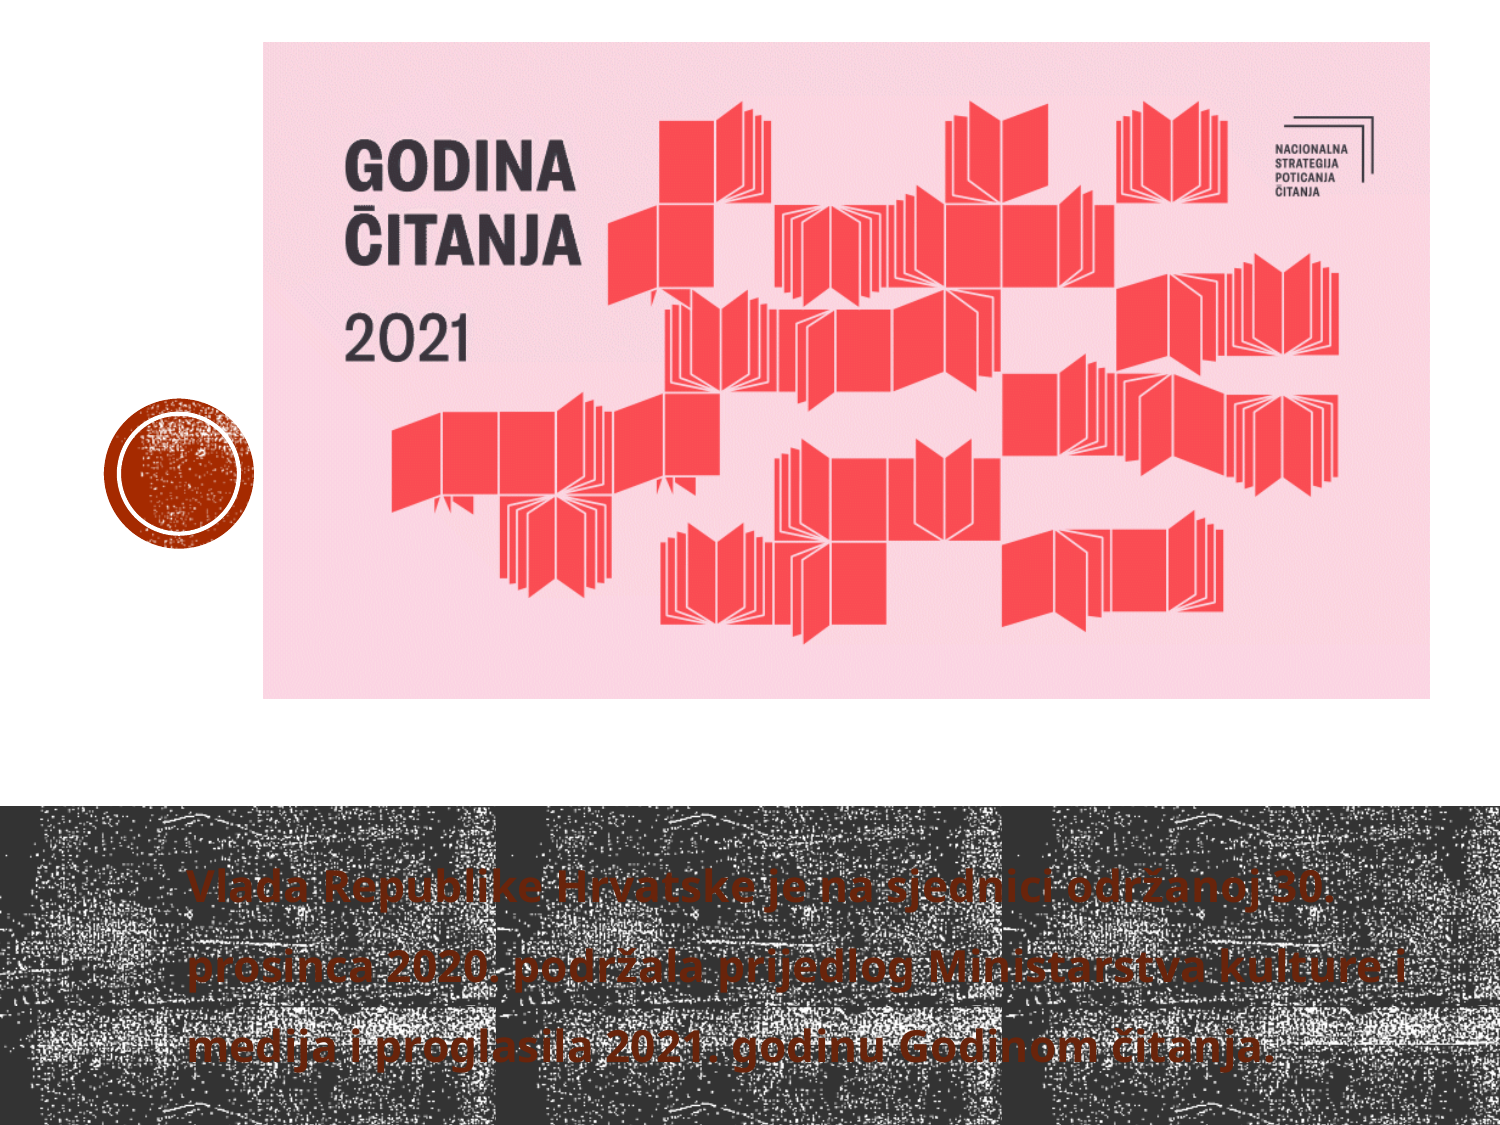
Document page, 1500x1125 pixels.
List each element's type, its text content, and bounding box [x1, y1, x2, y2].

list Vlada Republike Hrvatske je na sjednici održanoj 30. prosinca 2020. podržala prijedlog Ministarstva kulture i medija i proglasila 2021. godinu Godinom čitanja. [171, 823, 1430, 1083]
picture [263, 42, 1430, 699]
